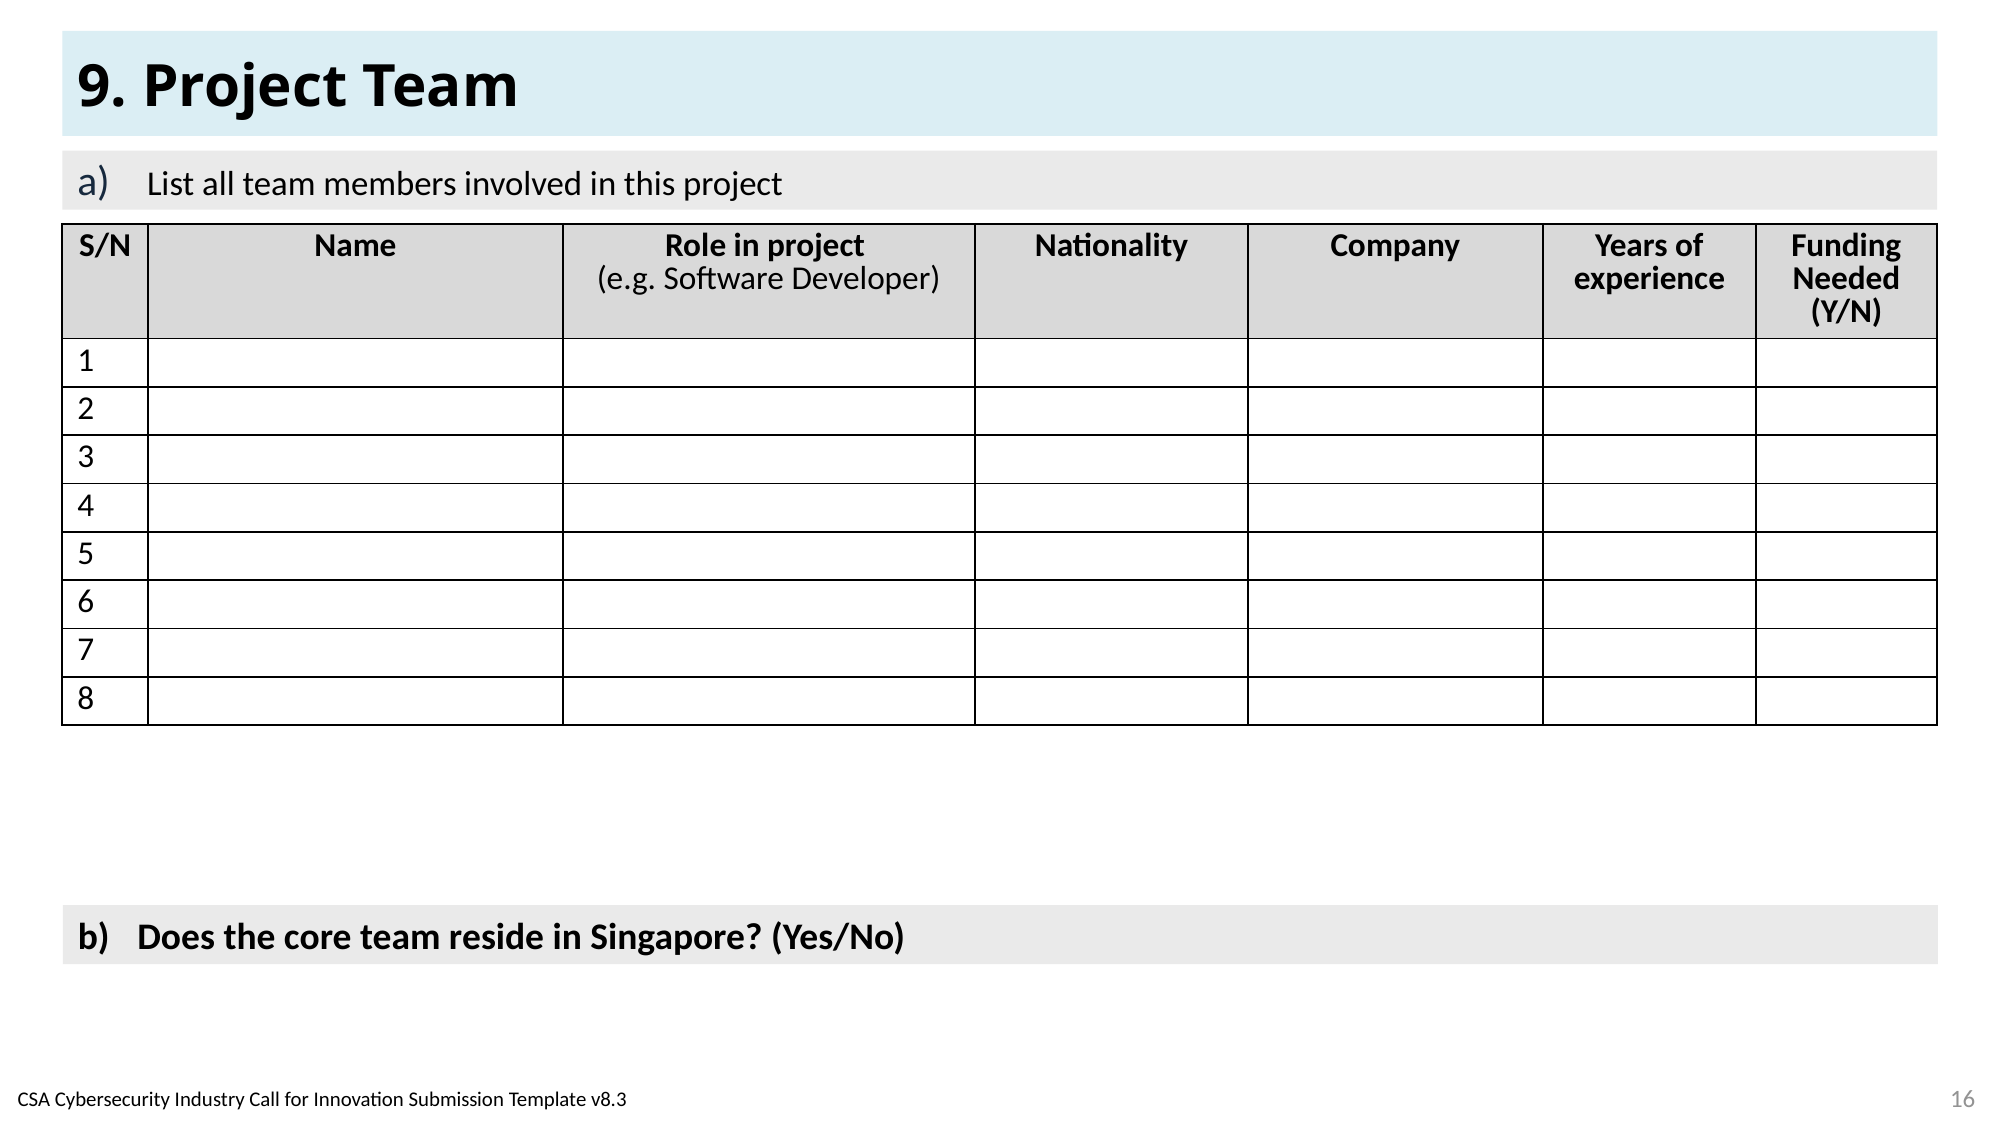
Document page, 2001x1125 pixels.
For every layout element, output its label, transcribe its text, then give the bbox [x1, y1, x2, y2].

table_cell [1249, 629, 1542, 676]
slide_number 16 [1933, 1074, 1993, 1122]
table_cell [149, 678, 562, 724]
table_header Nationality [976, 225, 1247, 338]
table_cell [1544, 533, 1755, 579]
table_cell [1544, 678, 1755, 724]
table_cell [564, 678, 974, 724]
table_cell [149, 436, 562, 483]
table_cell 7 [63, 629, 147, 676]
table_cell [564, 533, 974, 579]
table_cell 8 [63, 678, 147, 724]
text_box Does the core team reside in Singapore? (Yes/No) [62, 905, 1938, 965]
table_cell [1249, 436, 1542, 483]
table_cell 5 [63, 533, 147, 579]
table_cell 3 [63, 436, 147, 483]
table_cell 1 [63, 339, 147, 386]
title 9. Project Team [62, 30, 1938, 136]
table_cell [1757, 388, 1936, 434]
table_cell [149, 484, 562, 531]
table_cell [149, 581, 562, 628]
table_header Company [1249, 225, 1542, 338]
table_cell [1757, 533, 1936, 579]
table_cell [1249, 339, 1542, 386]
table_cell [976, 388, 1247, 434]
table_cell 2 [63, 388, 147, 434]
table_cell [1757, 436, 1936, 483]
table_cell [564, 581, 974, 628]
table_cell [564, 388, 974, 434]
table_header Name [149, 225, 562, 338]
table_header S/N [63, 225, 147, 338]
table_cell [149, 629, 562, 676]
table_cell [1757, 678, 1936, 724]
table_cell [149, 339, 562, 386]
table_cell [1544, 339, 1755, 386]
table_cell [564, 339, 974, 386]
table_cell [564, 484, 974, 531]
table_cell [1249, 484, 1542, 531]
table_cell [1249, 678, 1542, 724]
table_cell [564, 436, 974, 483]
table_cell [1249, 581, 1542, 628]
table_cell [976, 581, 1247, 628]
table_header Years of experience [1544, 225, 1755, 338]
table_cell [976, 629, 1247, 676]
table_cell [1757, 629, 1936, 676]
table_header Funding Needed (Y/N) [1757, 225, 1936, 338]
table_cell [1544, 484, 1755, 531]
list List all team members involved in this project [62, 150, 1938, 210]
table_cell [1757, 581, 1936, 628]
table_cell [1544, 581, 1755, 628]
table_cell [1249, 388, 1542, 434]
table_header Role in project (e.g. Software Developer) [564, 225, 974, 338]
table_cell [1757, 484, 1936, 531]
table_cell [149, 388, 562, 434]
table_cell [1544, 388, 1755, 434]
table_cell [1544, 629, 1755, 676]
table_cell [149, 533, 562, 579]
table_cell 4 [63, 484, 147, 531]
table_cell [564, 629, 974, 676]
table_cell [976, 678, 1247, 724]
table_cell [1757, 339, 1936, 386]
table_cell [1249, 533, 1542, 579]
table_cell [976, 436, 1247, 483]
table_cell 6 [63, 581, 147, 628]
table_cell [976, 339, 1247, 386]
table_cell [1544, 436, 1755, 483]
table_cell [976, 533, 1247, 579]
table_cell [976, 484, 1247, 531]
